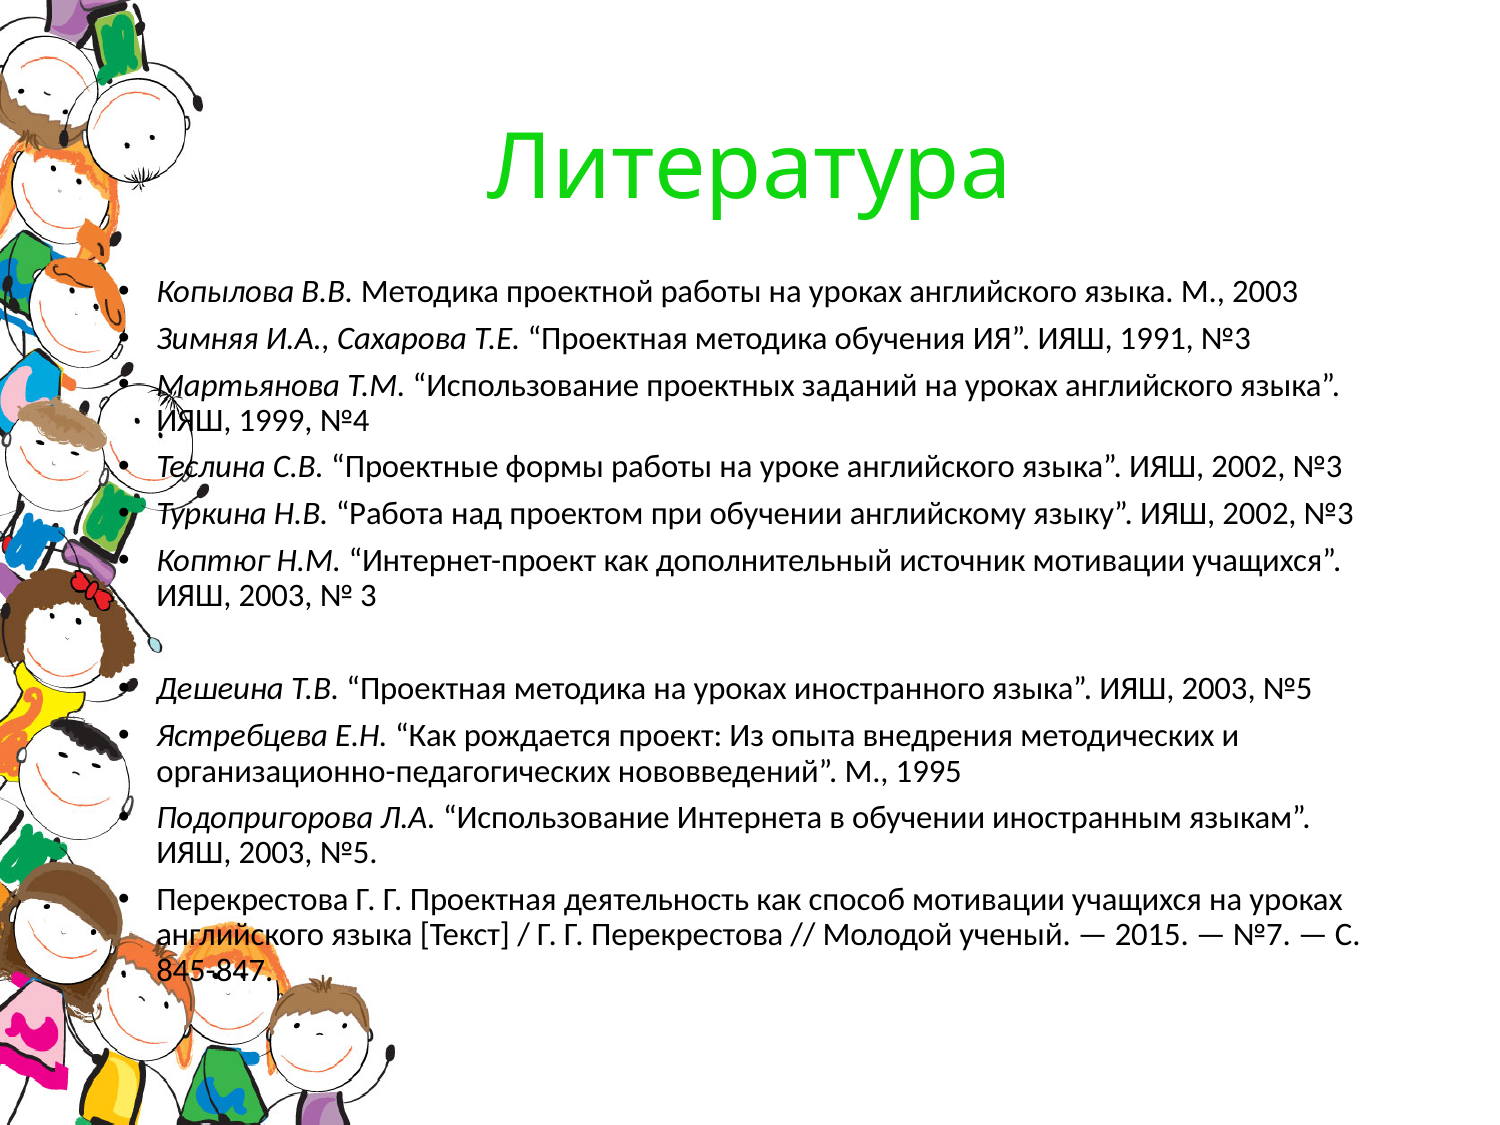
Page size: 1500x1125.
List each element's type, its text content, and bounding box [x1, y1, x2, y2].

picture [0, 262, 10, 274]
list Копылова В.В. Методика проектной работы на уроках английского языка. М., 2003 Зимняя И.А., Сахарова Т.Е. “Проектная методика обучения ИЯ”. ИЯШ, 1991, №3 Мартьянова Т.М. “Использование проектных заданий на уроках английского языка”. ИЯШ, 1999, №4 Теслина С.В. “Проектные формы работы на уроке английского языка”. ИЯШ, 2002, №3 Туркина Н.В. “Работа над проектом при обучении английскому языку”. ИЯШ, 2002, №3 Коптюг Н.М. “Интернет-проект как дополнительный источник мотивации учащихся”. ИЯШ, 2003, № 3 Дешеина Т.В. “Проектная методика на уроках иностранного языка”. ИЯШ, 2003, №5 Ястребцева Е.Н. “Как рождается проект: Из опыта внедрения методических и организационно-педагогических нововведений”. М., 1995 Подопригорова Л.А. “Использование Интернета в обучении иностранным языкам”. ИЯШ, 2003, №5. Перекрестова Г. Г. Проектная деятельность как способ мотивации учащихся на уроках английского языка [Текст] / Г. Г. Перекрестова // Молодой ученый. — 2015. — №7. — С. 845-847. [103, 266, 1397, 1014]
title Литература [103, 59, 1397, 266]
picture [0, 0, 1500, 1125]
